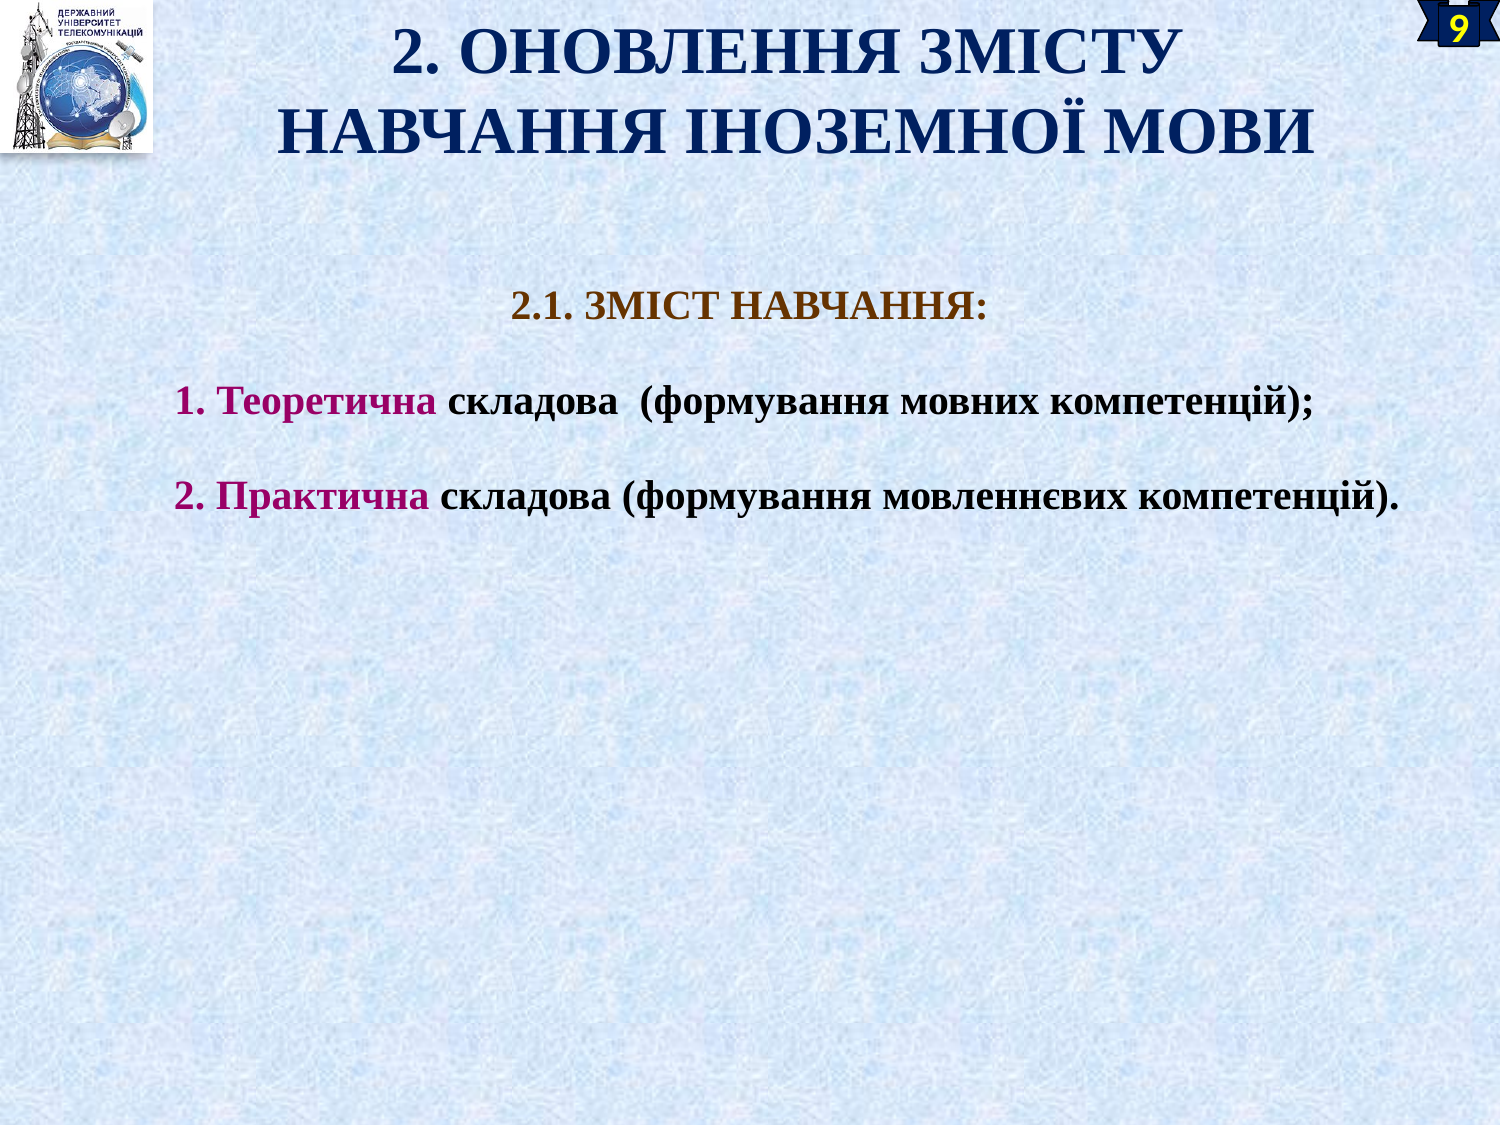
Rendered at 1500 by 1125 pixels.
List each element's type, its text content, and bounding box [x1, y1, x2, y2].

text_box 9 [1418, 0, 1500, 47]
picture [0, 0, 153, 153]
text_box 2. ОНОВЛЕННЯ ЗМІСТУ НАВЧАННЯ ІНОЗЕМНОЇ МОВИ [175, 0, 1418, 175]
text_box 2.1. ЗМІСТ НАВЧАННЯ: 1. Теоретична складова (формування мовних компетенцій); 2. Практична складова (формування мовленнєвих компетенцій). [0, 0, 1500, 1125]
